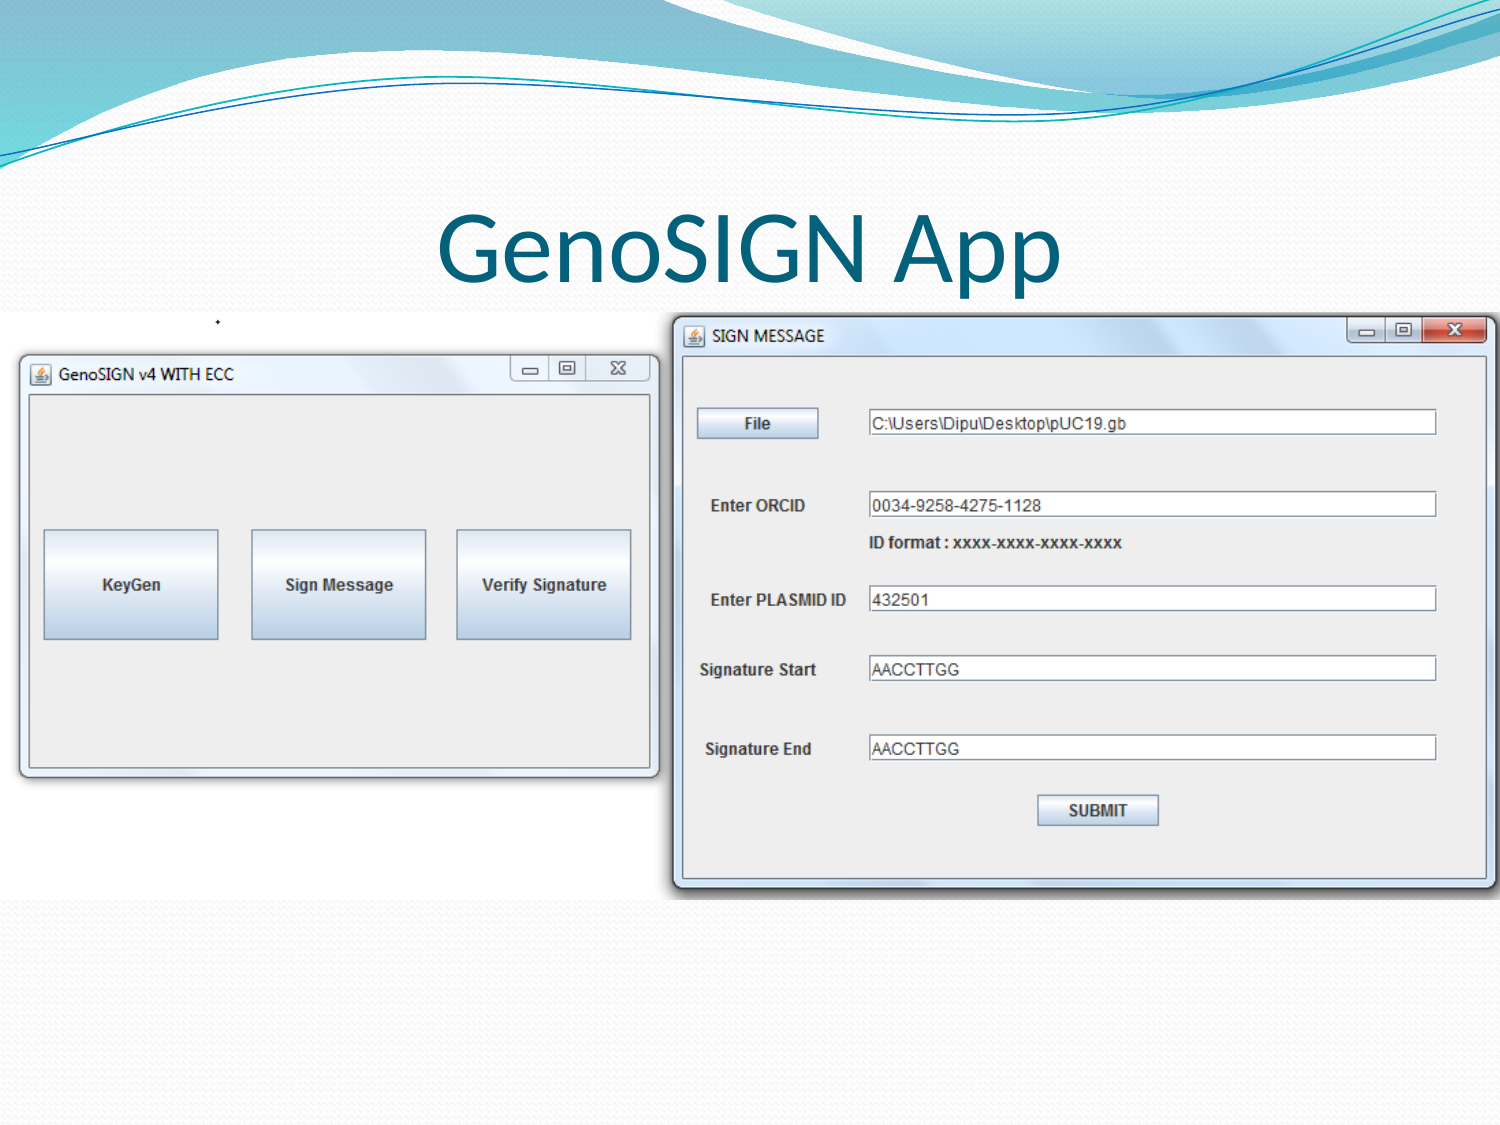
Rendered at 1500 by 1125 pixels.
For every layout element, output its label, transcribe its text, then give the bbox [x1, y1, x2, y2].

picture [0, 312, 1500, 901]
title GenoSIGN App [75, 115, 1425, 303]
